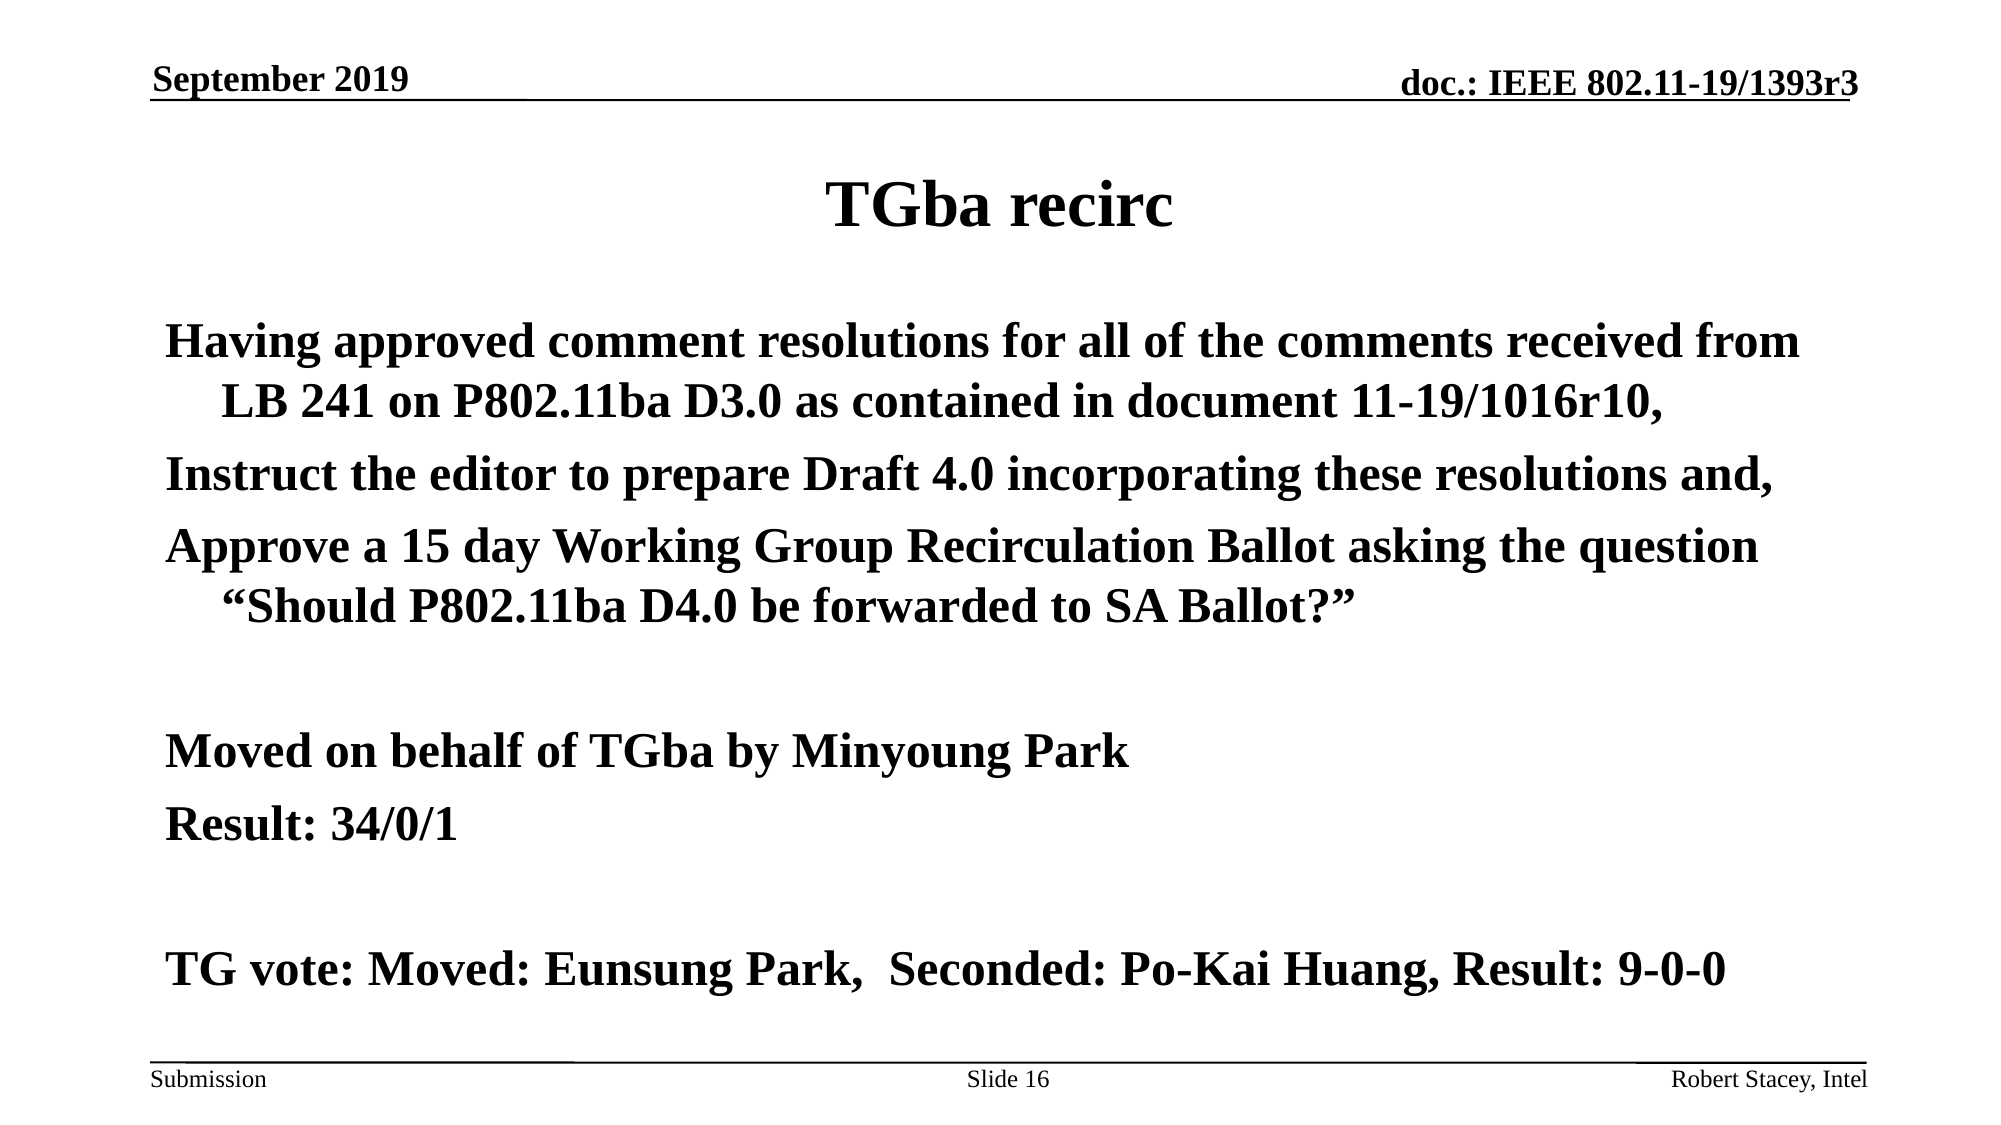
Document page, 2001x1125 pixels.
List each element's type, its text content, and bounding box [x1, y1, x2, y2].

title TGba recirc [149, 112, 1850, 288]
list Having approved comment resolutions for all of the comments received from LB 241 on P802.11ba D3.0 as contained in document 11-19/1016r10, Instruct the editor to prepare Draft 4.0 incorporating these resolutions and, Approve a 15 day Working Group Recirculation Ballot asking the question “Should P802.11ba D4.0 be forwarded to SA Ballot?” Moved on behalf of TGba by Minyoung Park Result: 34/0/1 TG vote: Moved: Eunsung Park, Seconded: Po-Kai Huang, Result: 9-0-0 [149, 299, 1850, 1000]
footer Robert Stacey, Intel [1171, 1061, 1869, 1093]
slide_number Slide 16 [950, 1061, 1067, 1123]
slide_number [152, 54, 563, 100]
